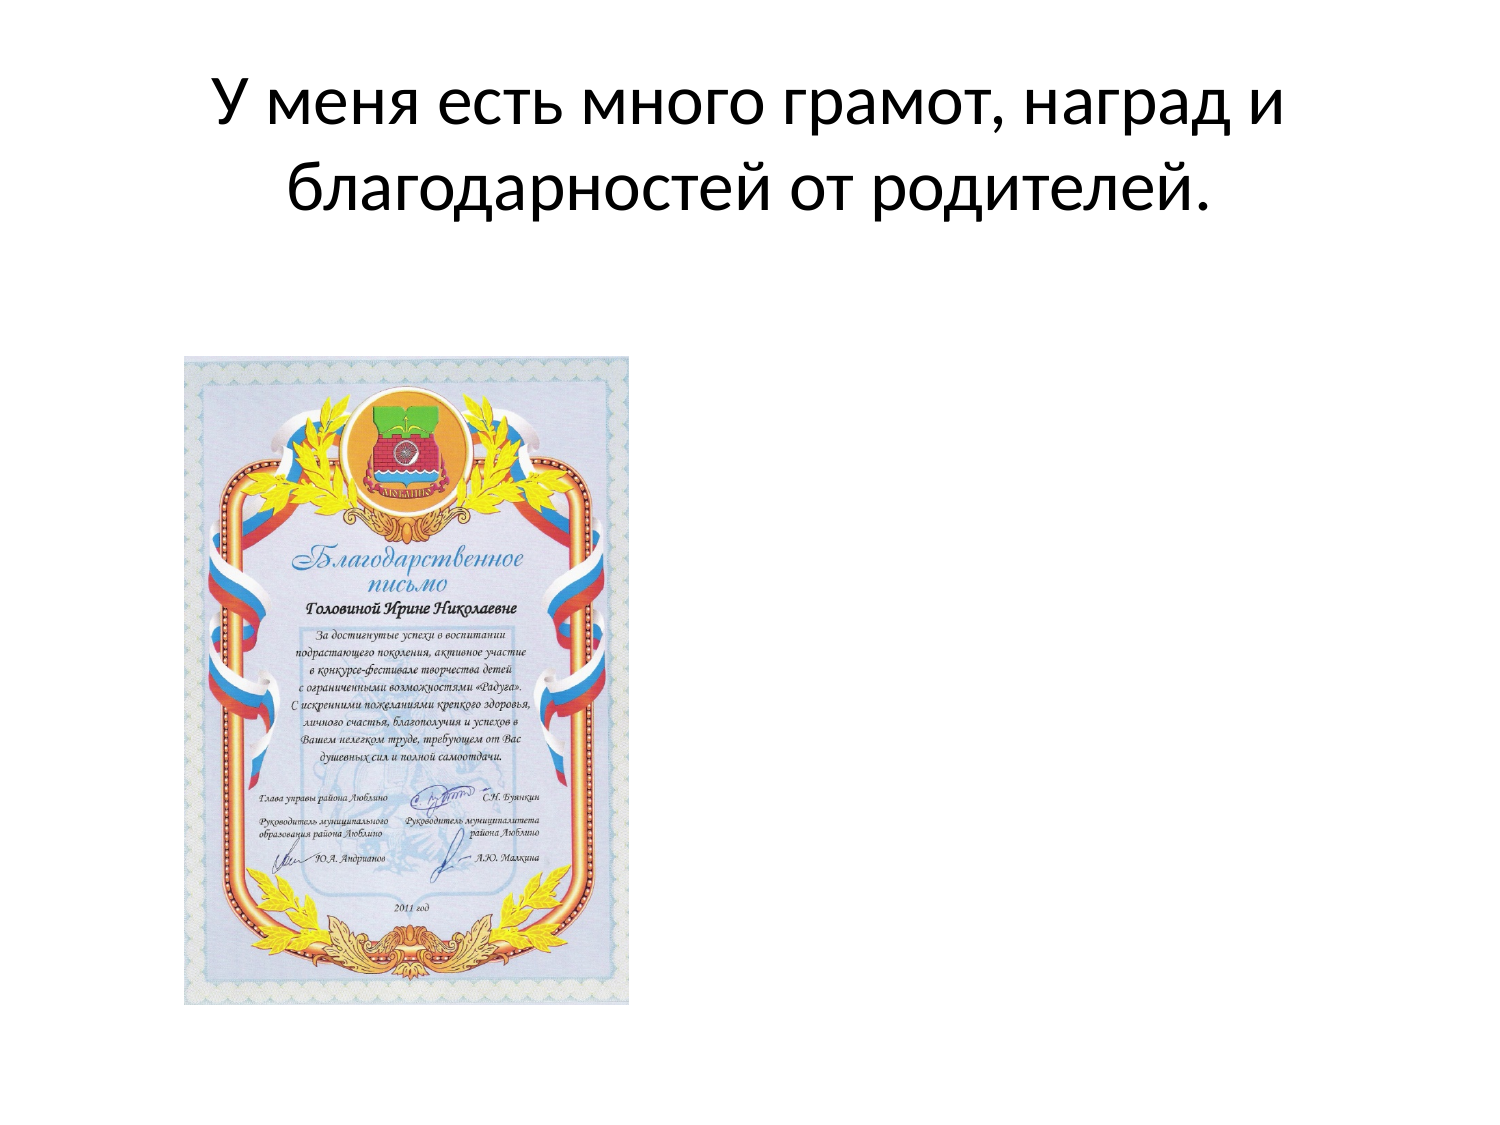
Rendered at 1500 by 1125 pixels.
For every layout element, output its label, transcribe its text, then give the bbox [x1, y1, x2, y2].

title У меня есть много грамот, наград и благодарностей от родителей. [75, 45, 1425, 233]
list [184, 356, 629, 1006]
